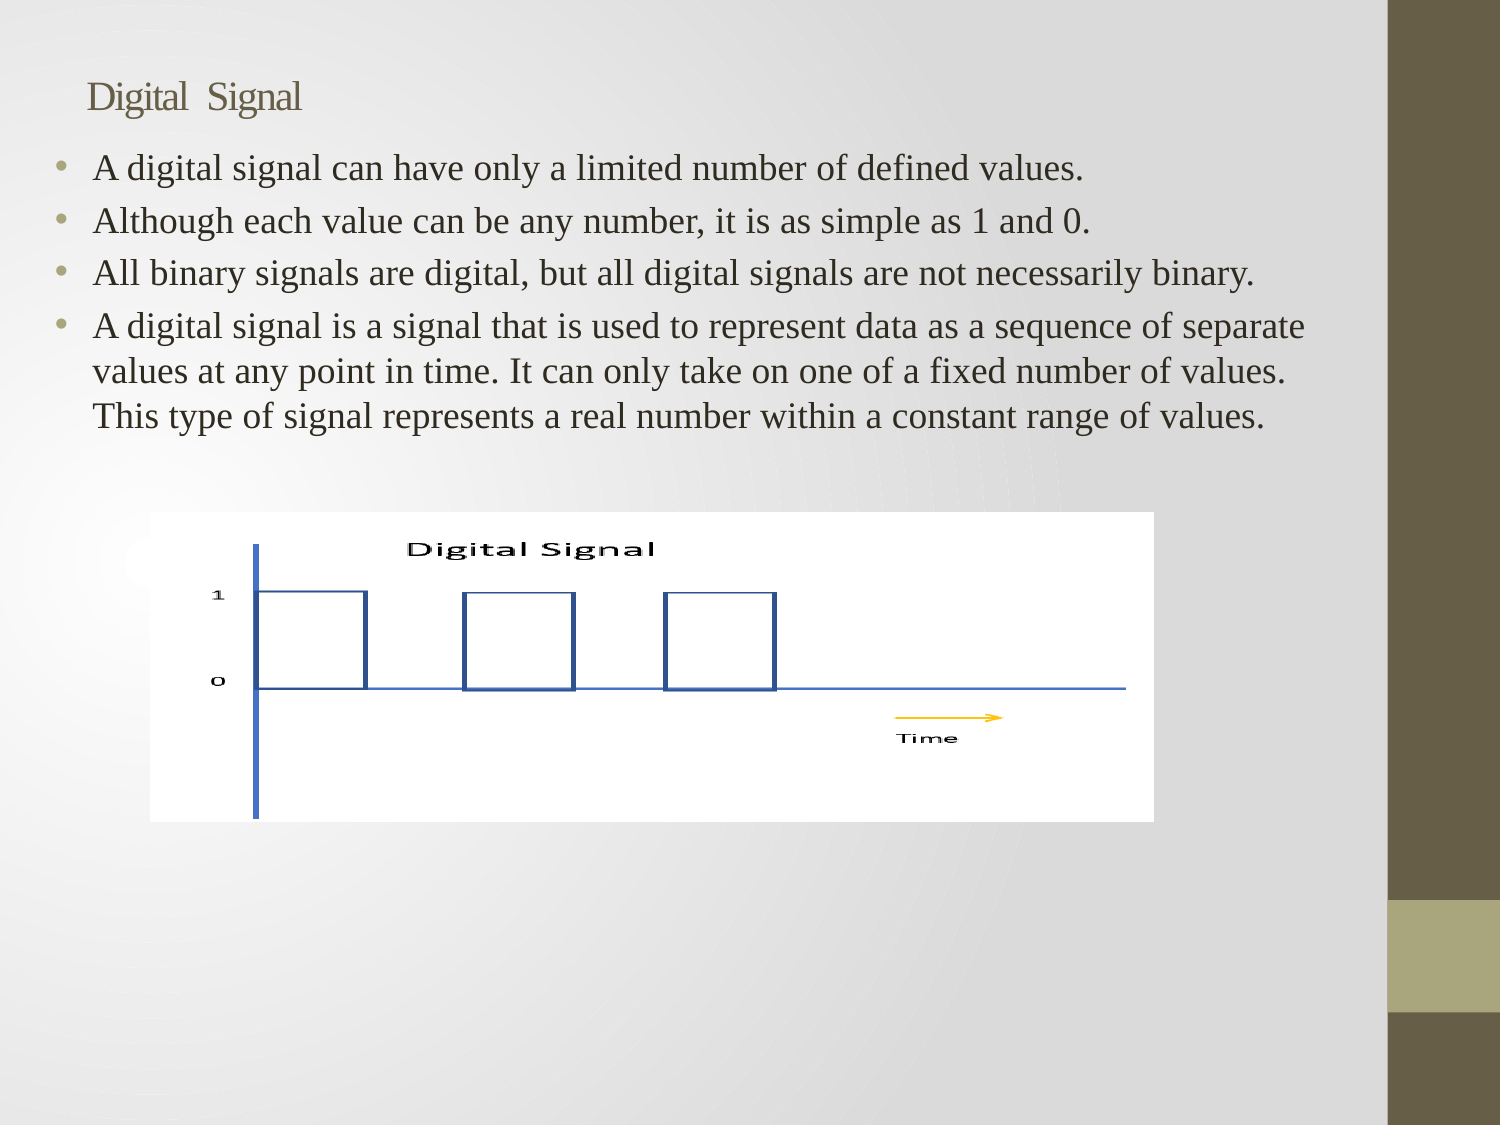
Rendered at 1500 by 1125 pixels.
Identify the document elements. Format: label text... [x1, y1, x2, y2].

list A digital signal can have only a limited number of defined values. Although each value can be any number, it is as simple as 1 and 0. All binary signals are digital, but all digital signals are not necessarily binary. A digital signal is a signal that is used to represent data as a sequence of separate values at any point in time. It can only take on one of a fixed number of values. This type of signal represents a real number within a constant range of values. [24, 137, 1363, 525]
title Digital Signal [75, 45, 1325, 130]
picture [149, 511, 1154, 822]
